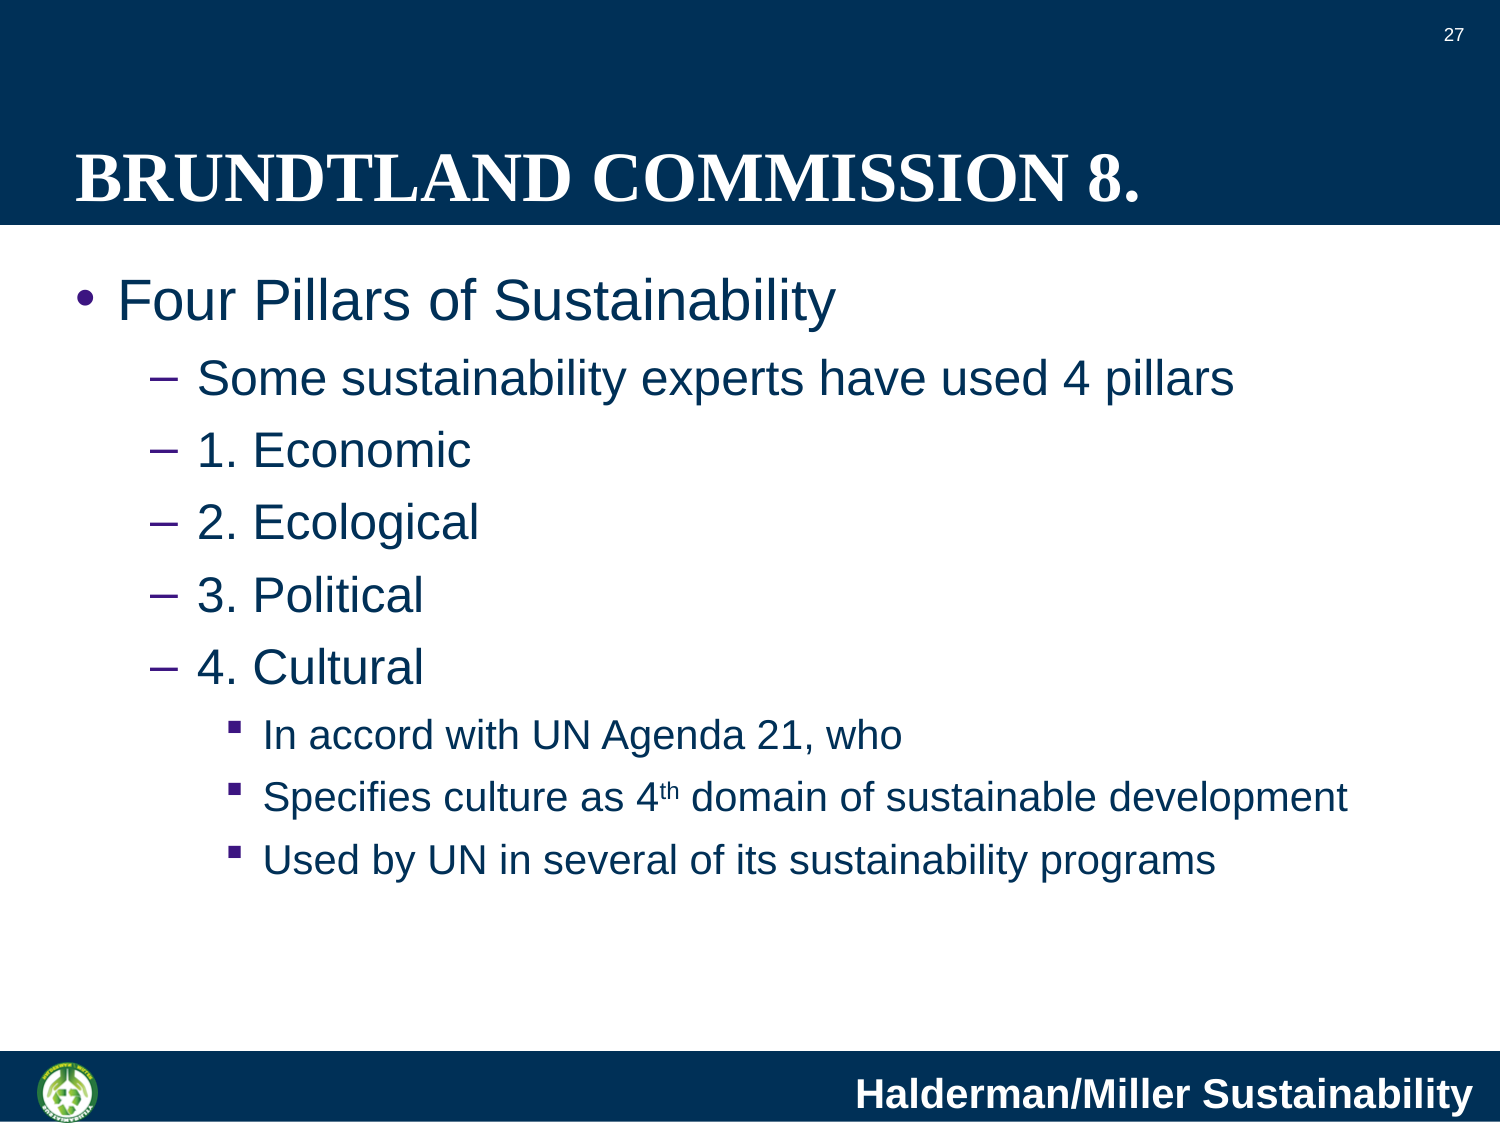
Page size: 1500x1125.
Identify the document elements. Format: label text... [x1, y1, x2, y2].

picture [37, 1062, 98, 1123]
list Four Pillars of Sustainability Some sustainability experts have used 4 pillars 1. Economic 2. Ecological 3. Political 4. Cultural In accord with UN Agenda 21, who Specifies culture as 4th domain of sustainable development Used by UN in several of its sustainability programs [75, 262, 1425, 1005]
slide_number 27 [1389, 18, 1480, 49]
title BRUNDTLAND COMMISSION 8. [75, 35, 1425, 216]
